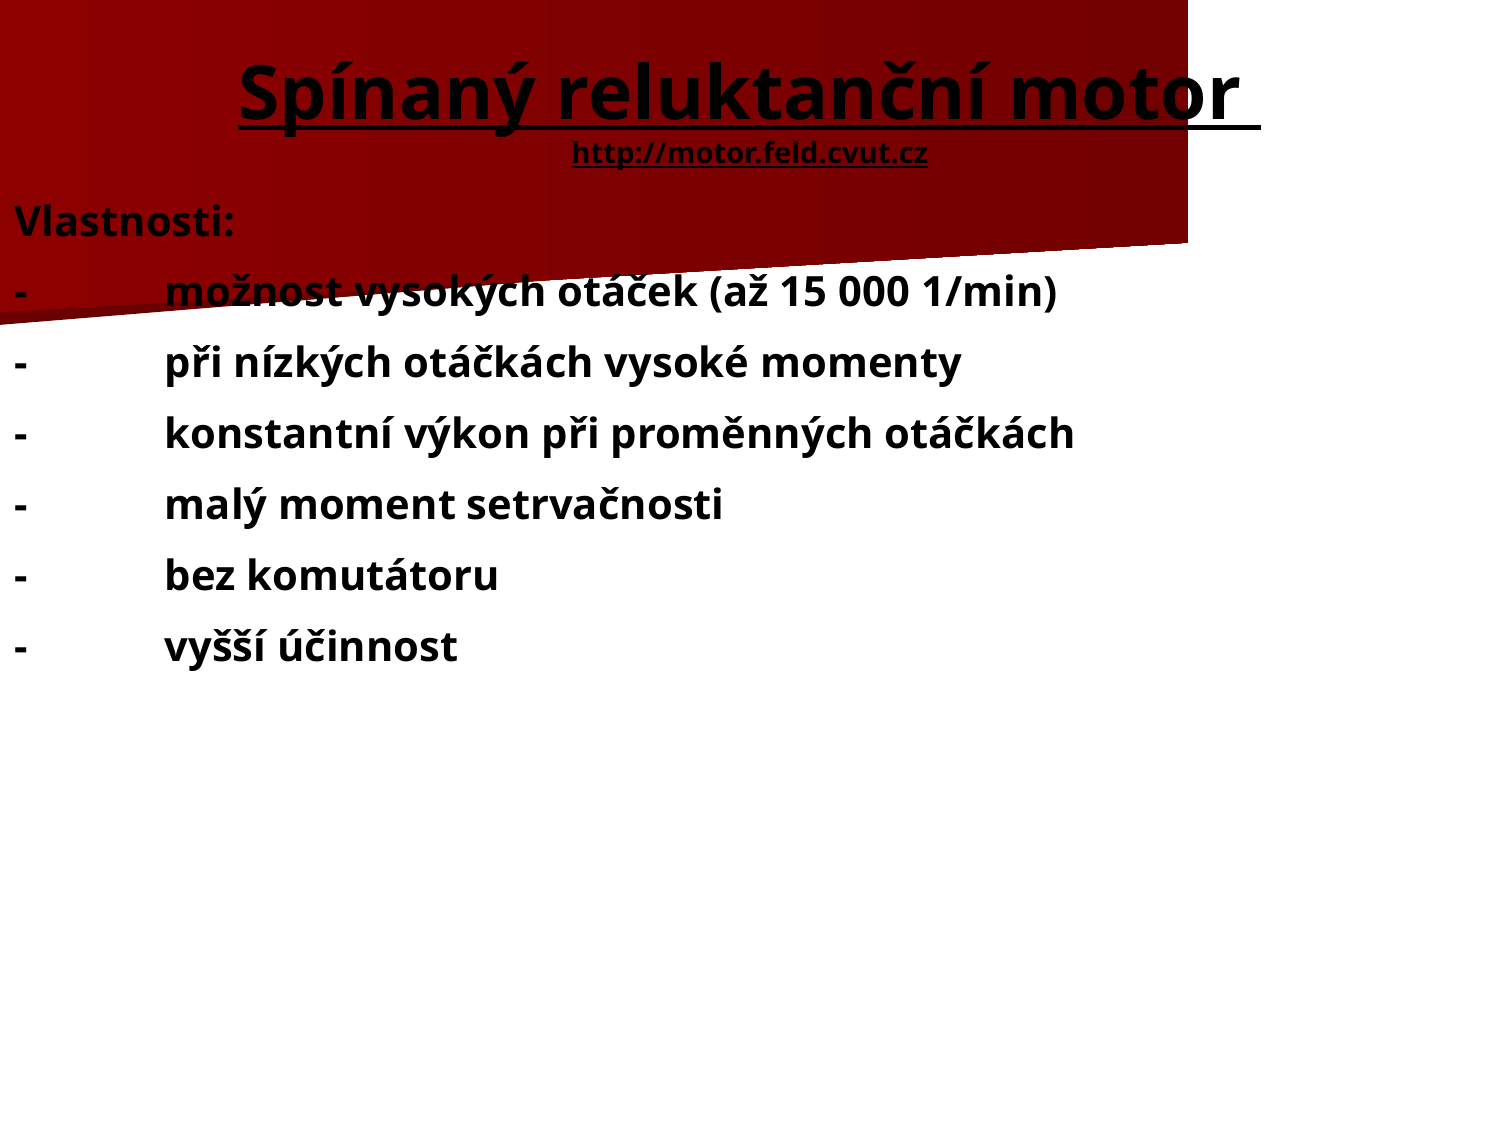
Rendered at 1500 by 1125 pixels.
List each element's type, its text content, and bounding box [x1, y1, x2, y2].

text_box Vlastnosti: - možnost vysokých otáček (až 15 000 1/min) - při nízkých otáčkách vysoké momenty - konstantní výkon při proměnných otáčkách - malý moment setrvačnosti - bez komutátoru - vyšší účinnost [0, 186, 1453, 677]
title Spínaný reluktanční motor http://motor.feld.cvut.cz [75, 31, 1425, 183]
